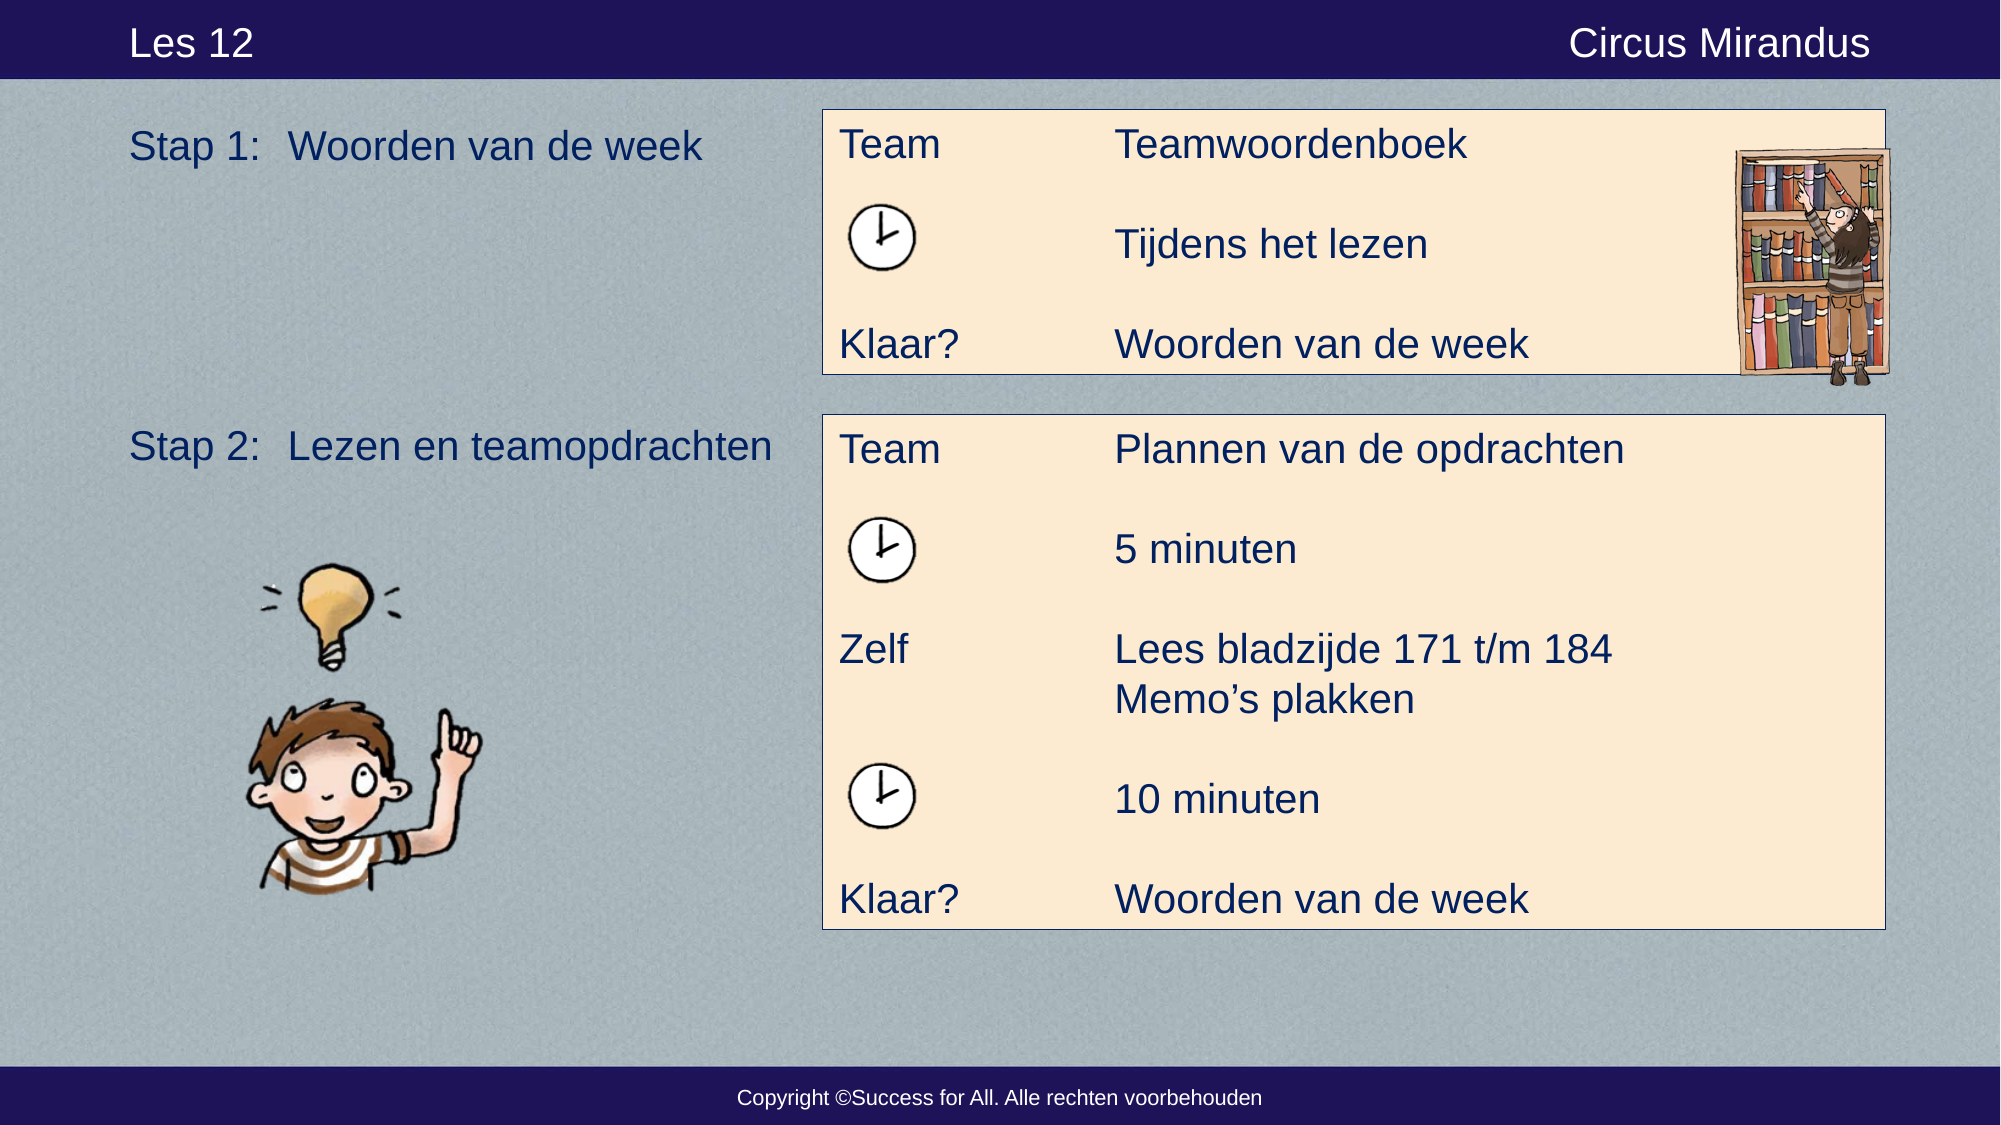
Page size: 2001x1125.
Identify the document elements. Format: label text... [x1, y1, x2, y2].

text_box Team Plannen van de opdrachten 5 minuten Zelf Lees bladzijde 171 t/m 184 Memo’s plakken 10 minuten Klaar? Woorden van de week [822, 414, 1886, 930]
text_box Circus Mirandus [999, 8, 1886, 73]
text_box Copyright ©Success for All. Alle rechten voorbehouden [0, 1076, 2000, 1125]
text_box Team Teamwoordenboek Tijdens het lezen Klaar? Woorden van de week [822, 109, 1886, 375]
picture [0, 0, 2001, 1125]
text_box Stap 1: Woorden van de week Stap 2: Lezen en teamopdrachten [114, 111, 907, 527]
text_box Les 12 [114, 8, 354, 73]
